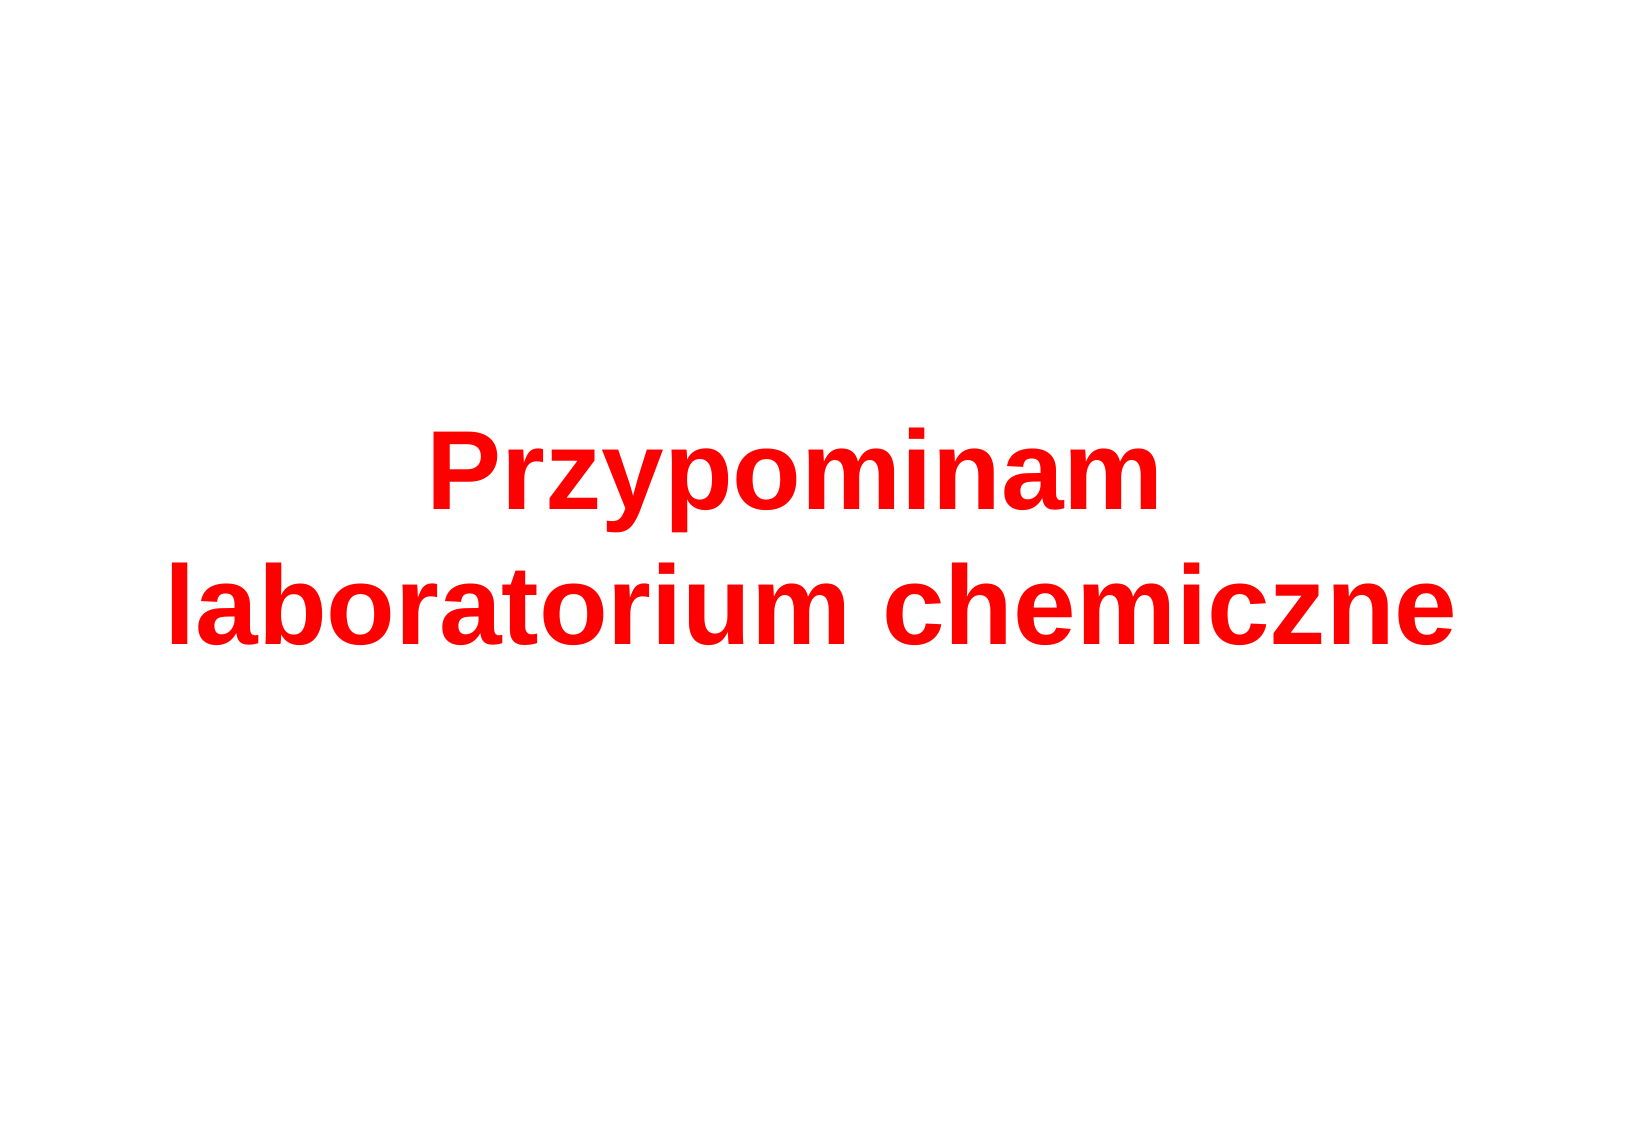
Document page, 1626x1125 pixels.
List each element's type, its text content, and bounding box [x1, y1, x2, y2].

title Przypominam laboratorium chemiczne [80, 196, 1543, 648]
